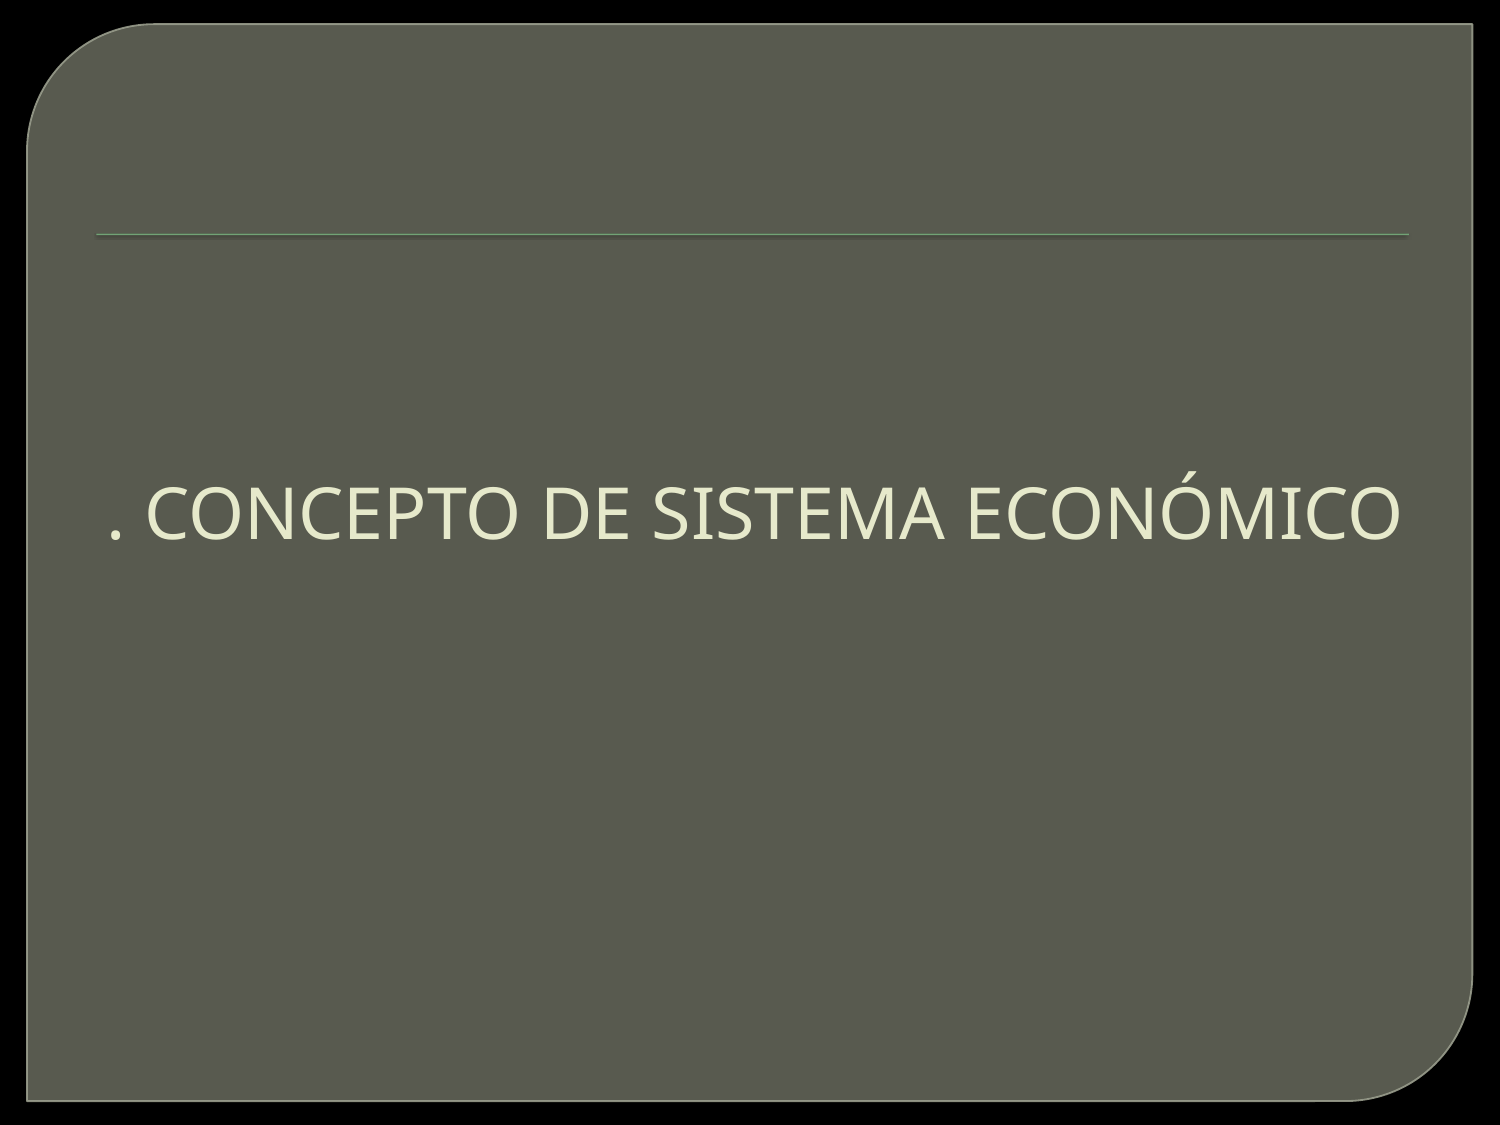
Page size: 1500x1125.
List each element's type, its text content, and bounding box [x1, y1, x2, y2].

title . CONCEPTO DE SISTEMA ECONÓMICO [76, 373, 1427, 561]
